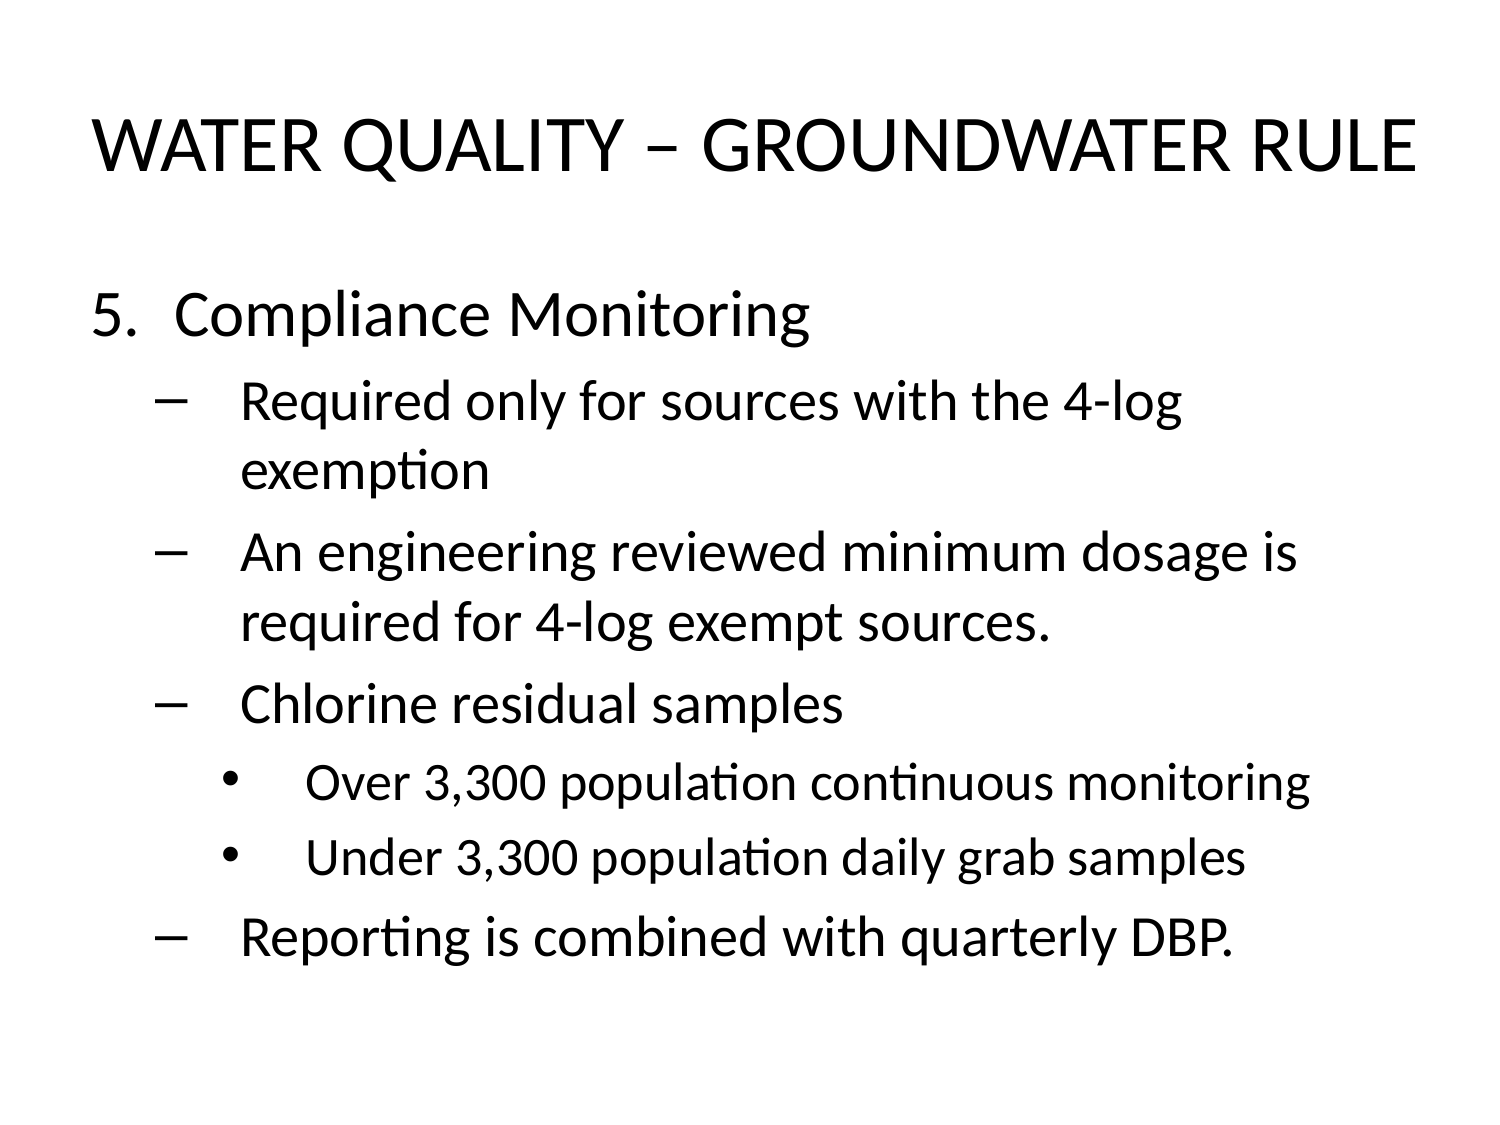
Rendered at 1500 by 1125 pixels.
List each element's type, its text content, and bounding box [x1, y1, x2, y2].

title WATER QUALITY – GROUNDWATER RULE [50, 45, 1463, 233]
list Compliance Monitoring Required only for sources with the 4-log exemption An engineering reviewed minimum dosage is required for 4-log exempt sources. Chlorine residual samples Over 3,300 population continuous monitoring Under 3,300 population daily grab samples Reporting is combined with quarterly DBP. [75, 262, 1425, 1063]
